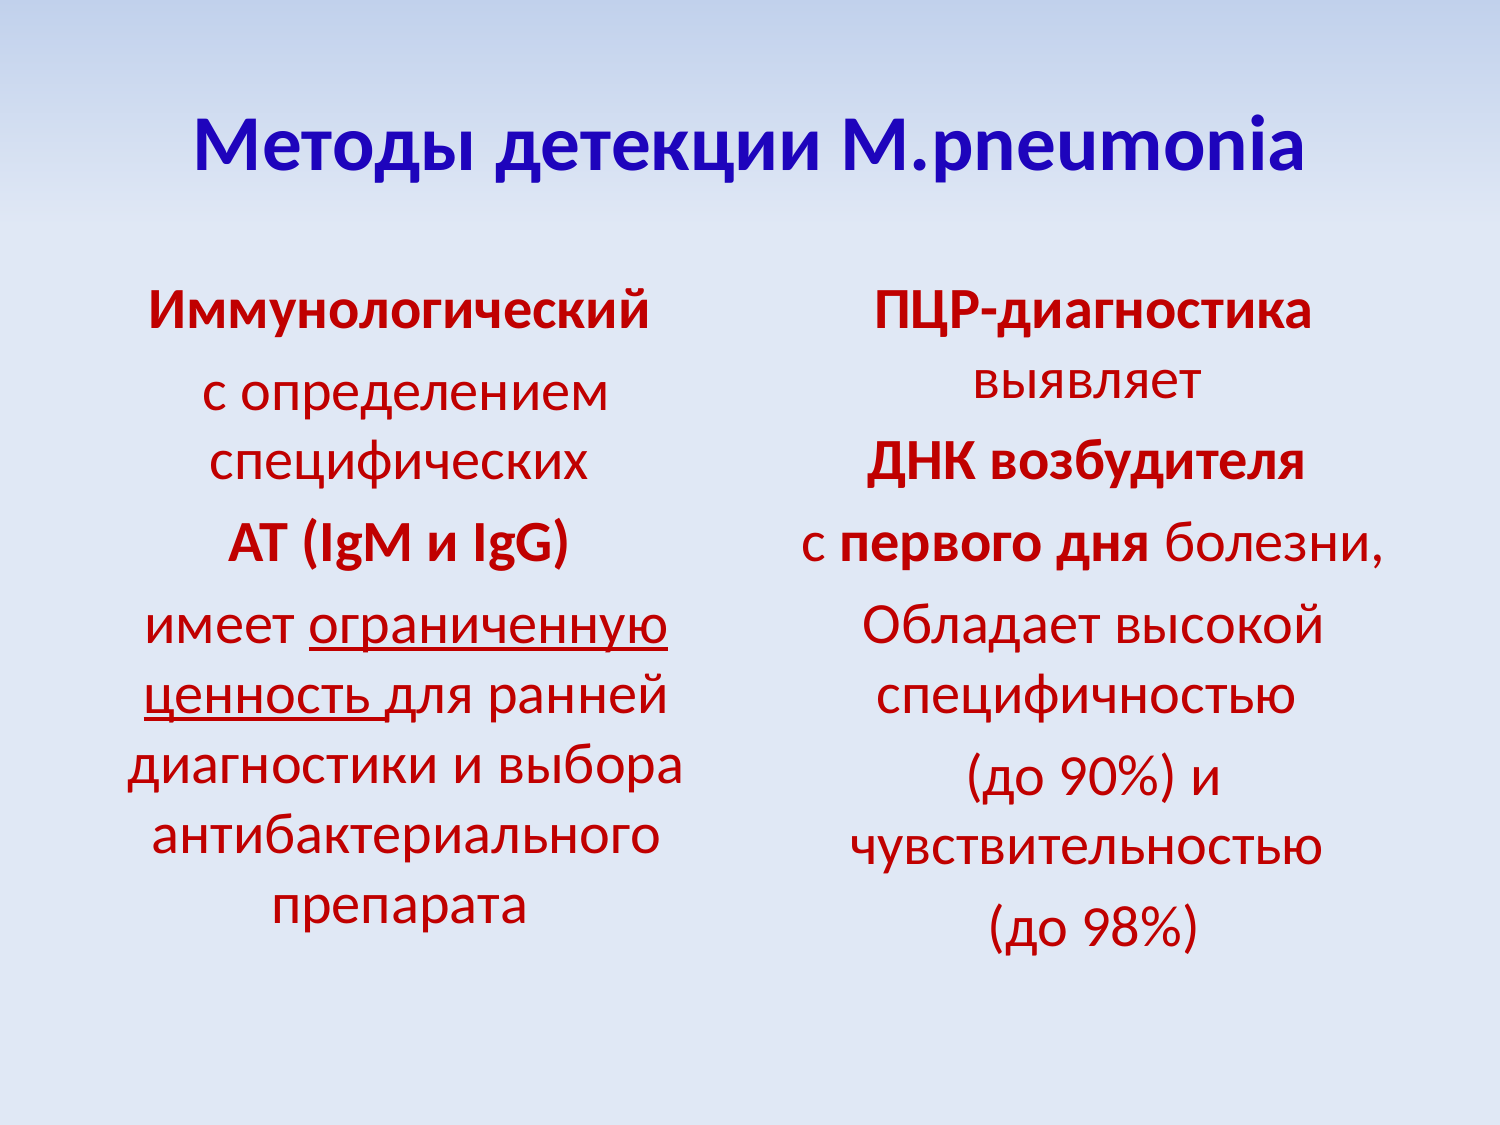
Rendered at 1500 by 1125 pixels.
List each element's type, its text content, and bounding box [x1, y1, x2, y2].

list Иммунологический с определением специфических АТ (IgM и IgG) имеет ограниченную ценность для ранней диагностики и выбора антибактериального препарата [75, 262, 738, 1005]
list ПЦР-диагностика выявляет ДНК возбудителя с первого дня болезни, Обладает высокой специфичностью (до 90%) и чувствительностью (до 98%) [762, 262, 1425, 1005]
title Методы детекции М.рneumonia [75, 45, 1425, 233]
